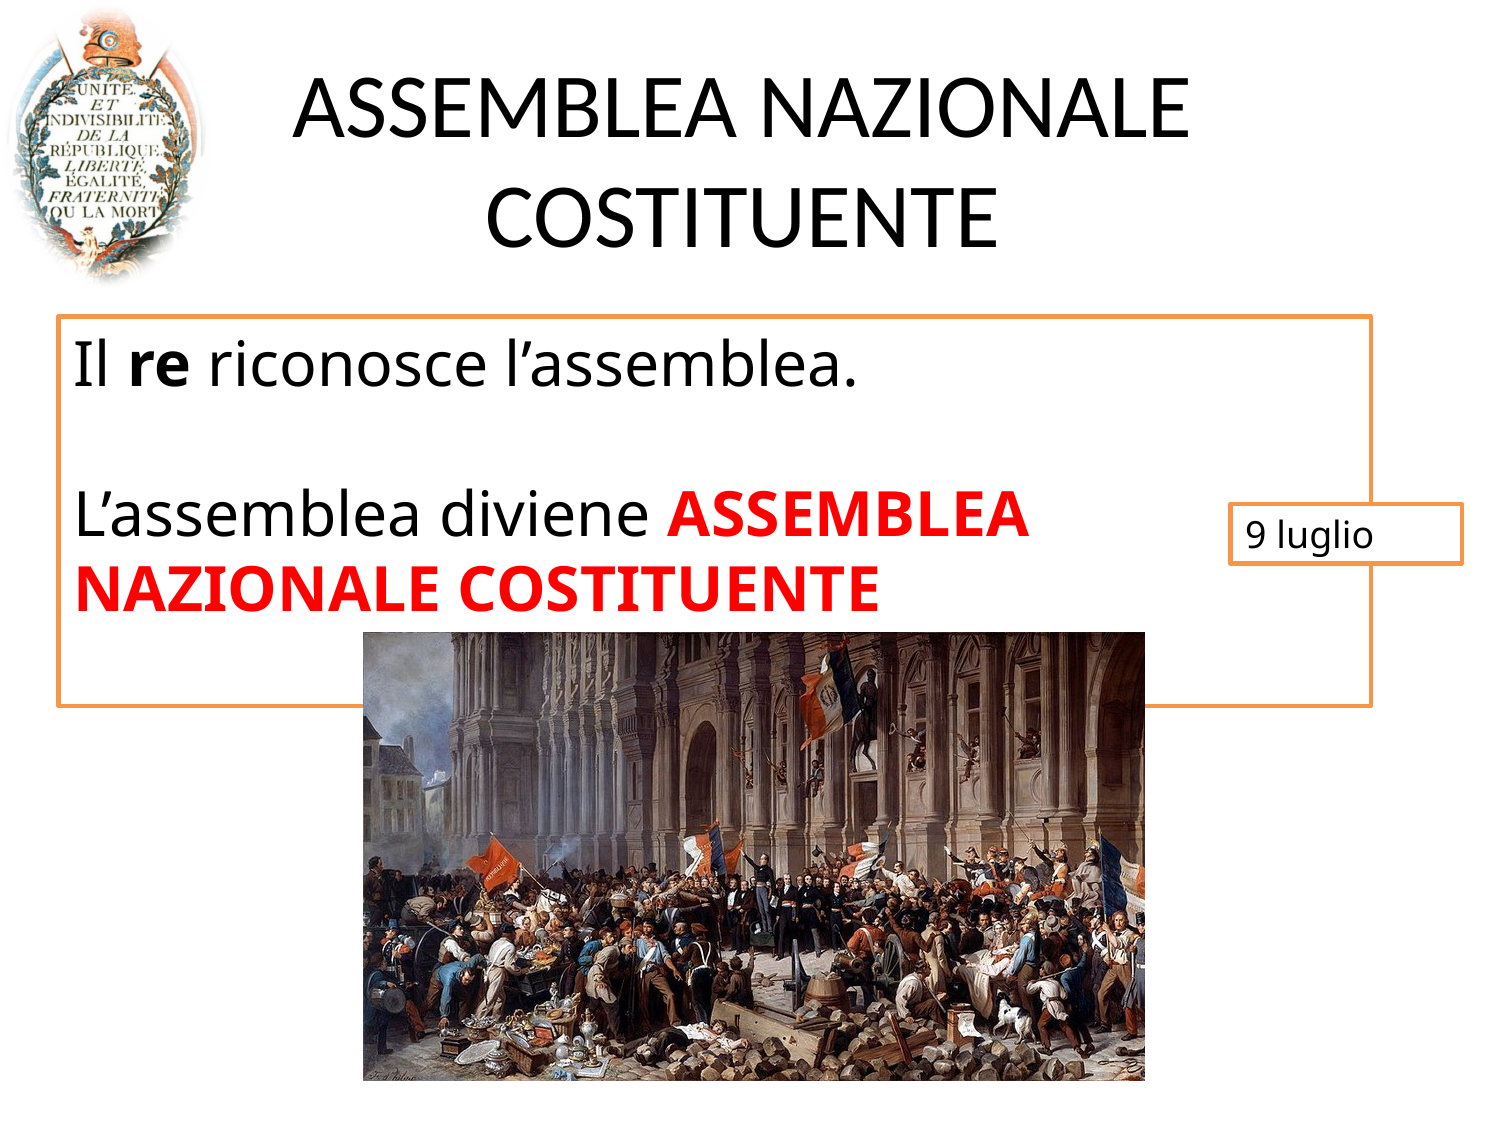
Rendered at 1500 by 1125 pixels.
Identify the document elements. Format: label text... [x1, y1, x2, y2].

text_box Il re riconosce l’assemblea. L’assemblea diviene ASSEMBLEA NAZIONALE COSTITUENTE [56, 314, 1373, 708]
picture [363, 632, 1145, 1081]
title ASSEMBLEA NAZIONALE COSTITUENTE [218, 35, 1381, 277]
picture [0, 0, 214, 294]
text_box 9 luglio [1228, 502, 1464, 566]
